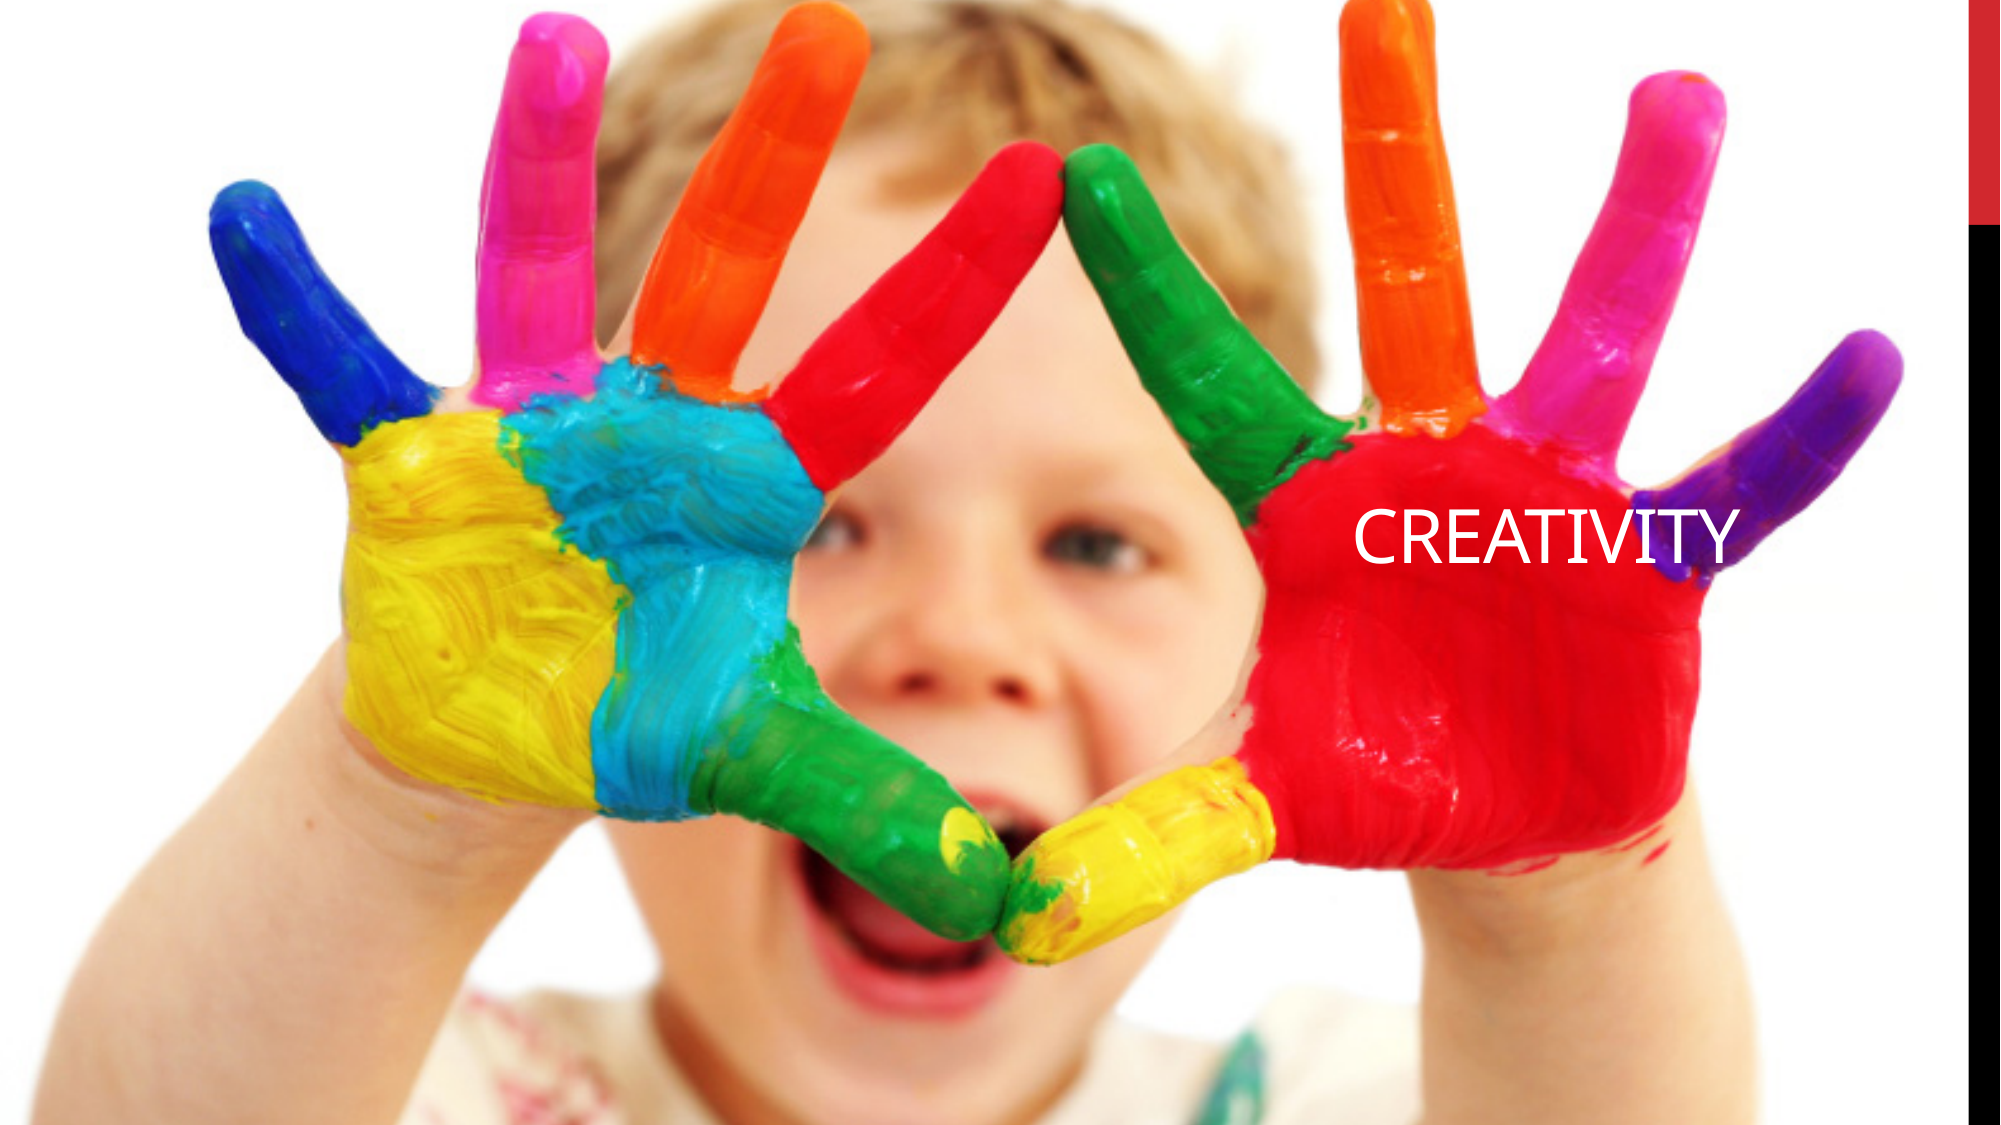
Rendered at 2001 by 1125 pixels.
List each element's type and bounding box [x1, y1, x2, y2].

list [0, 0, 1969, 1125]
